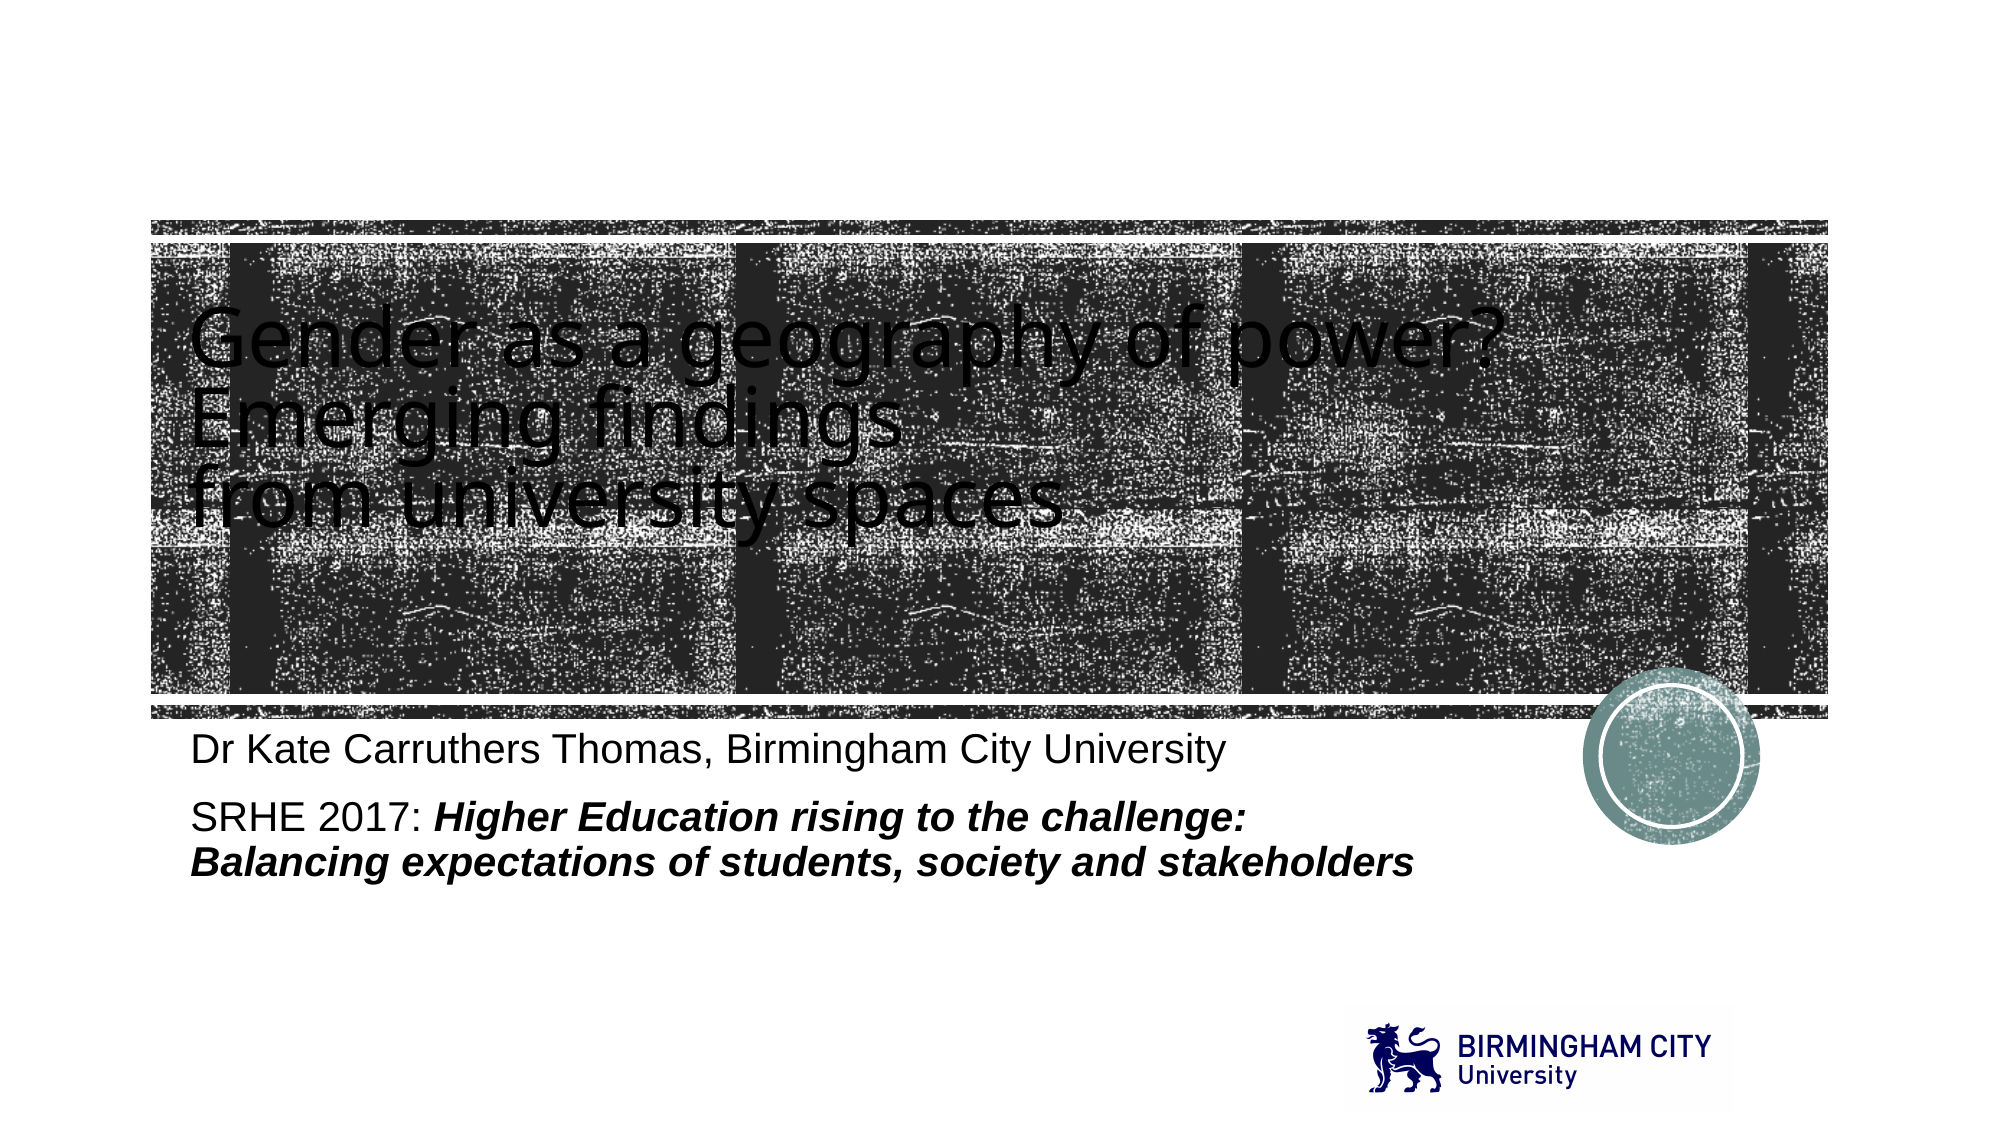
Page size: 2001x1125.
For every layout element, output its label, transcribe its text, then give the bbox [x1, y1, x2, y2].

picture [1343, 1003, 1734, 1112]
subtitle Dr Kate Carruthers Thomas, Birmingham City University SRHE 2017: Higher Education rising to the challenge: Balancing expectations of students, society and stakeholders [175, 720, 1470, 896]
title Gender as a geography of power? Emerging findings from university spaces [172, 234, 1959, 733]
